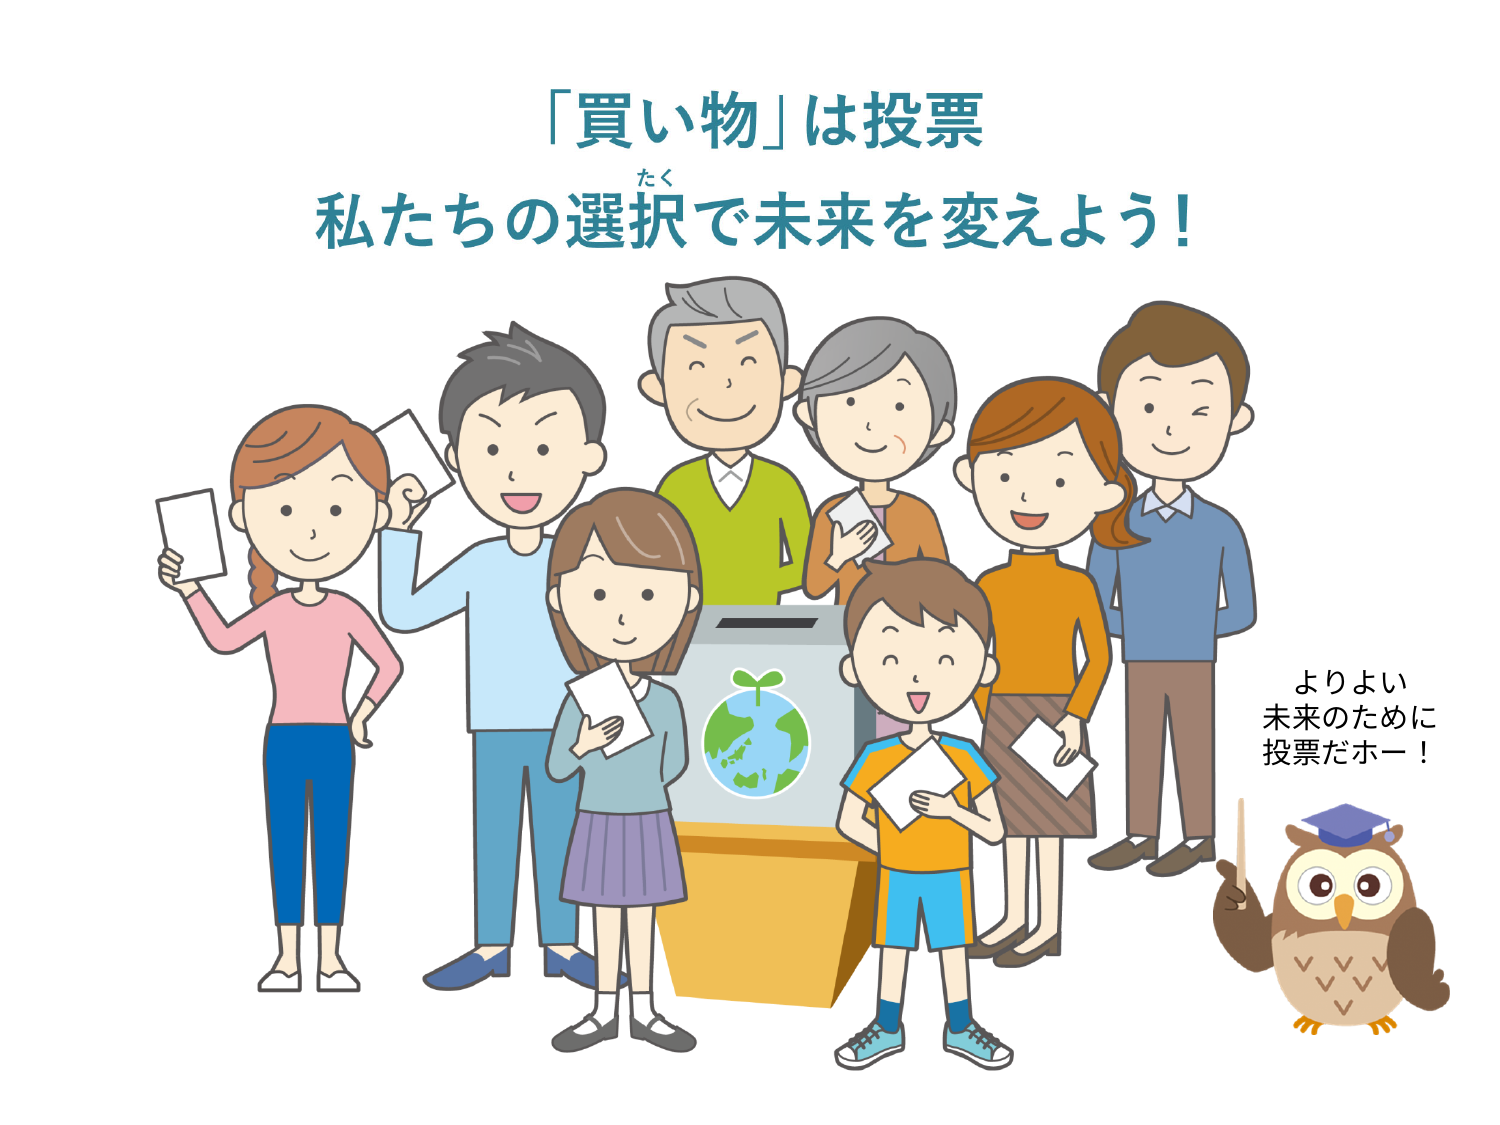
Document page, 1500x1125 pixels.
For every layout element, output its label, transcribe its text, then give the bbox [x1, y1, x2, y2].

picture [51, 89, 1451, 1124]
text_box よりよい 未来のために 投票だホー！ [1356, 657, 1488, 777]
